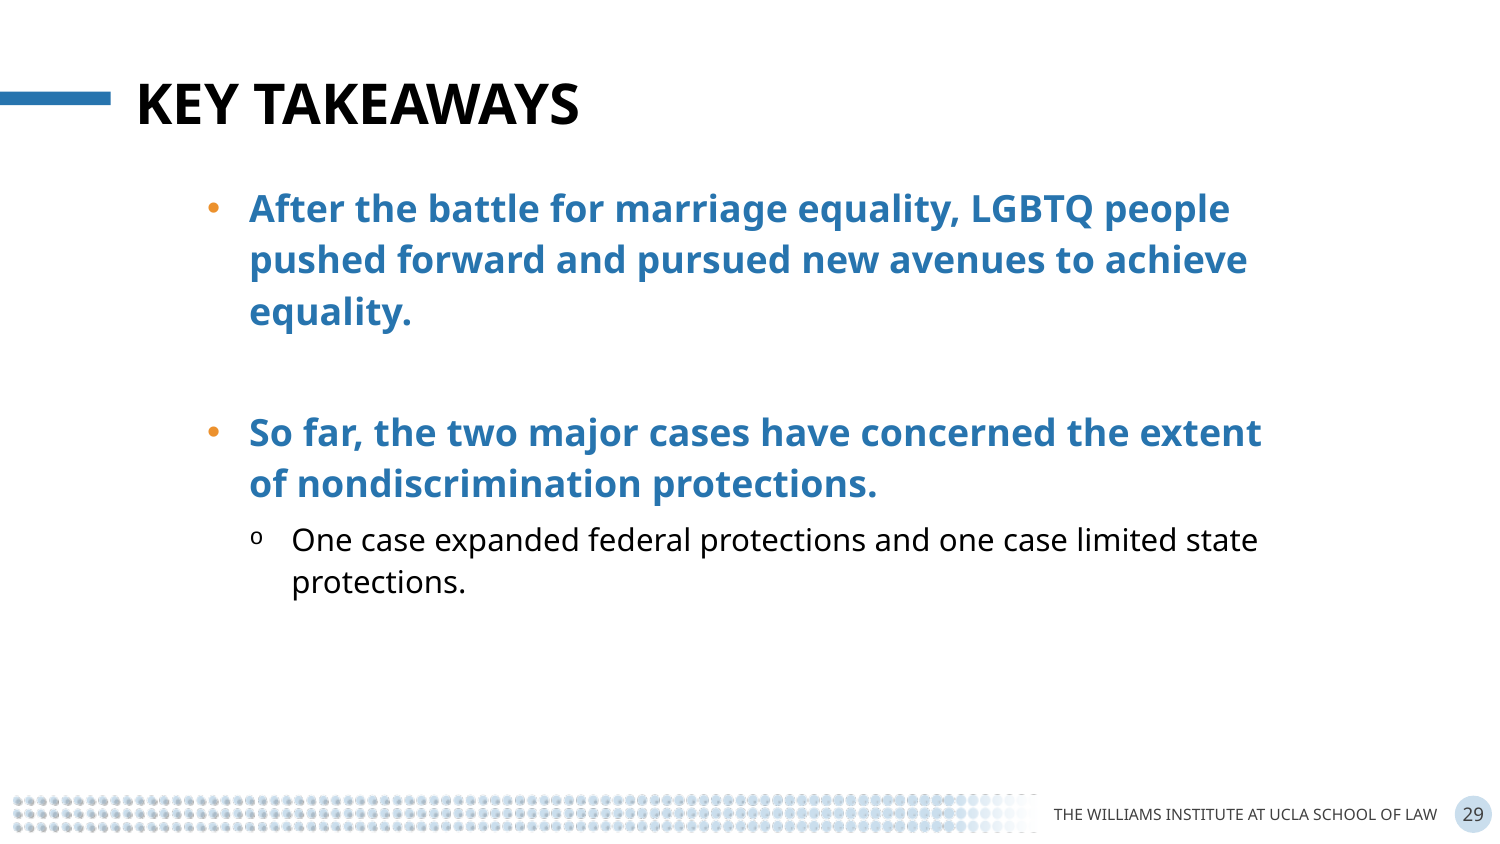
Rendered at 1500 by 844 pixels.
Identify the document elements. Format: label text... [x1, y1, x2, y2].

list Key Takeaways [120, 51, 1346, 117]
list After the battle for marriage equality, LGBTQ people pushed forward and pursued new avenues to achieve equality. So far, the two major cases have concerned the extent of nondiscrimination protections. One case expanded federal protections and one case limited state protections. [192, 171, 1301, 742]
